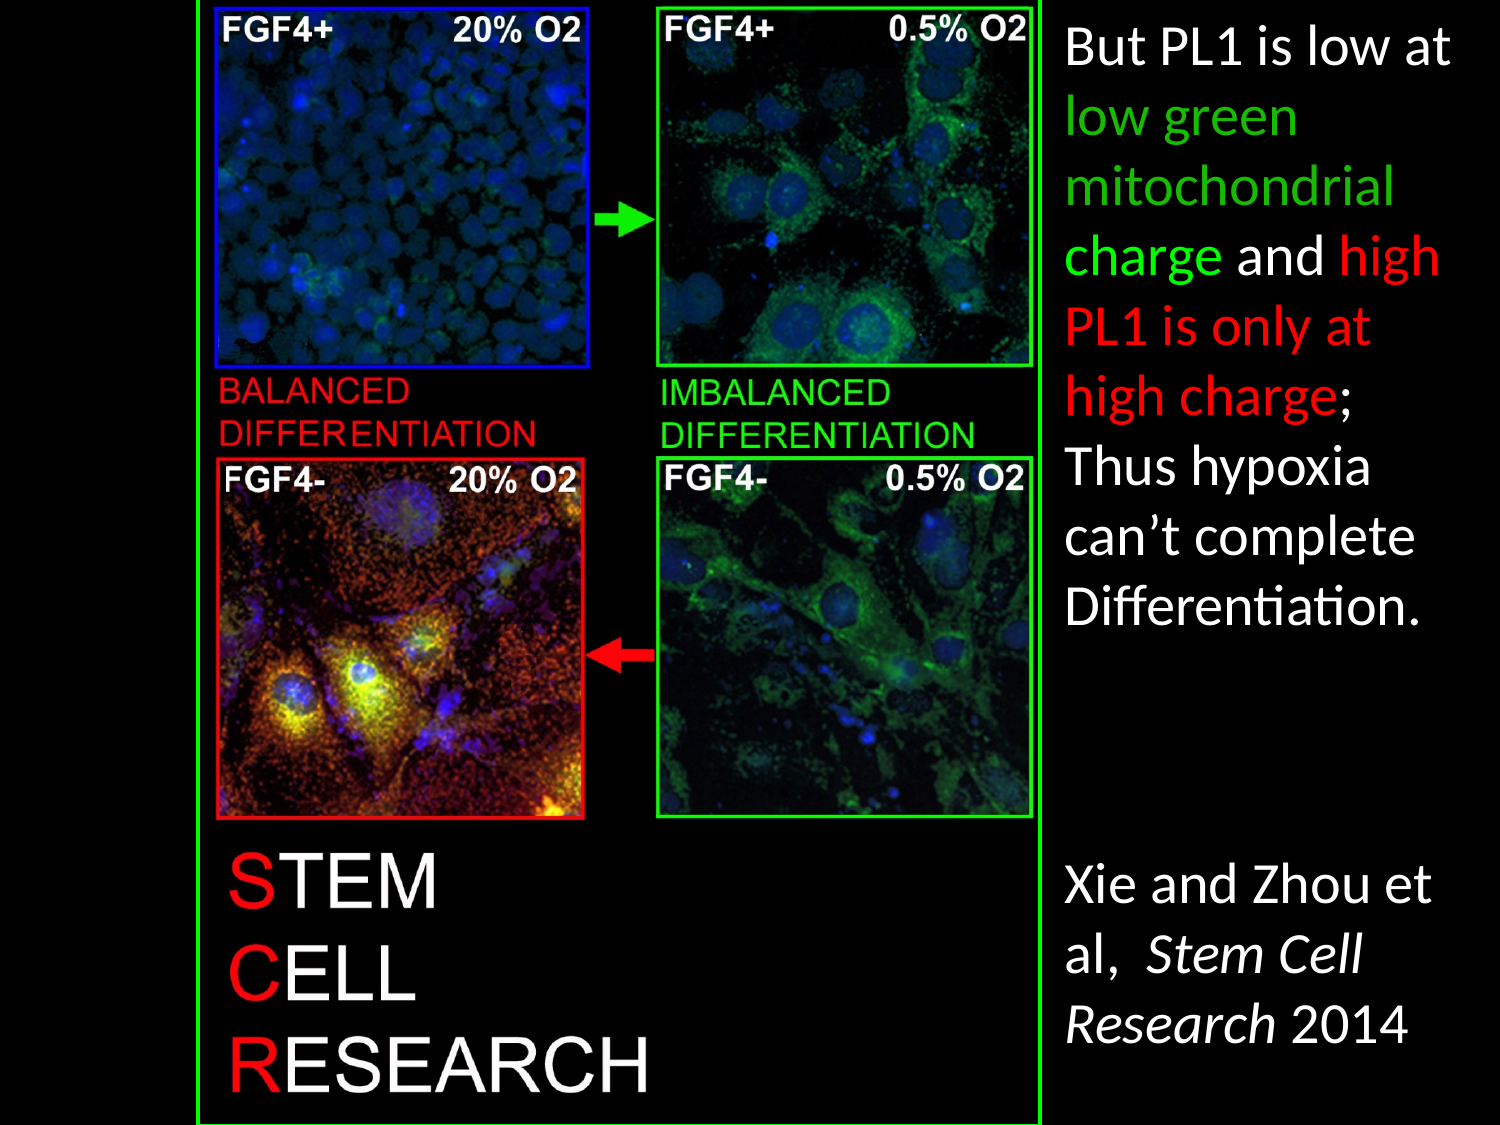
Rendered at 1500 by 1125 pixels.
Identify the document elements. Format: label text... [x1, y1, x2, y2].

text_box But PL1 is low at low green mitochondrial charge and high PL1 is only at high charge; Thus hypoxia can’t complete Differentiation. [1049, 0, 1500, 715]
picture [199, 0, 1038, 1125]
text_box Xie and Zhou et al, Stem Cell Research 2014 [1049, 837, 1500, 1063]
